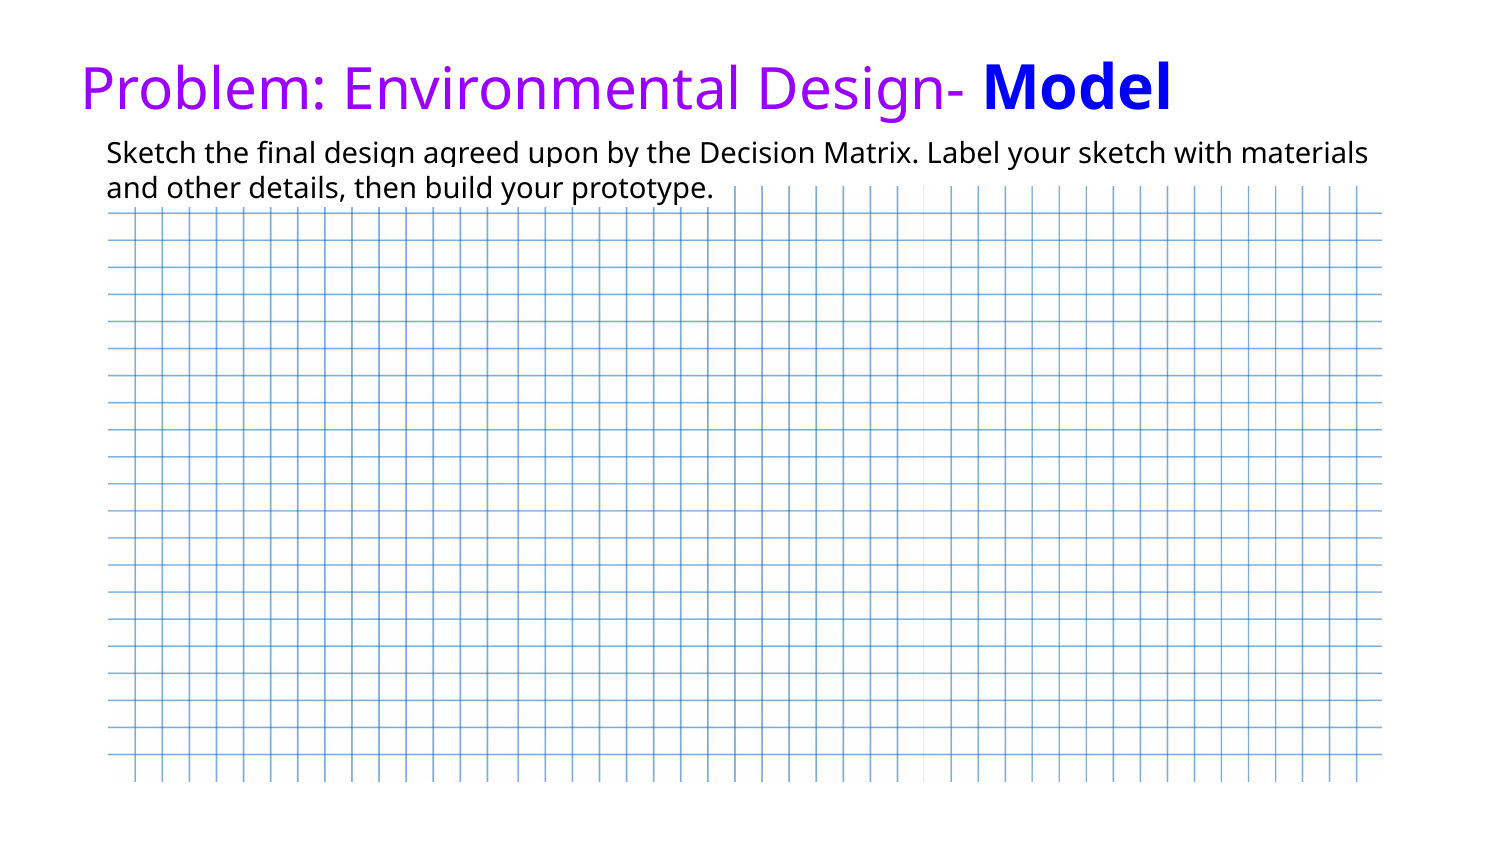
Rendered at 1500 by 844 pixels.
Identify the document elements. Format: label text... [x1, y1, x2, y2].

text_box Sketch the final design agreed upon by the Decision Matrix. Label your sketch with materials and other details, then build your prototype. [91, 119, 1401, 223]
picture [108, 186, 1383, 782]
text_box Problem: Environmental Design- Model [65, 31, 1425, 120]
